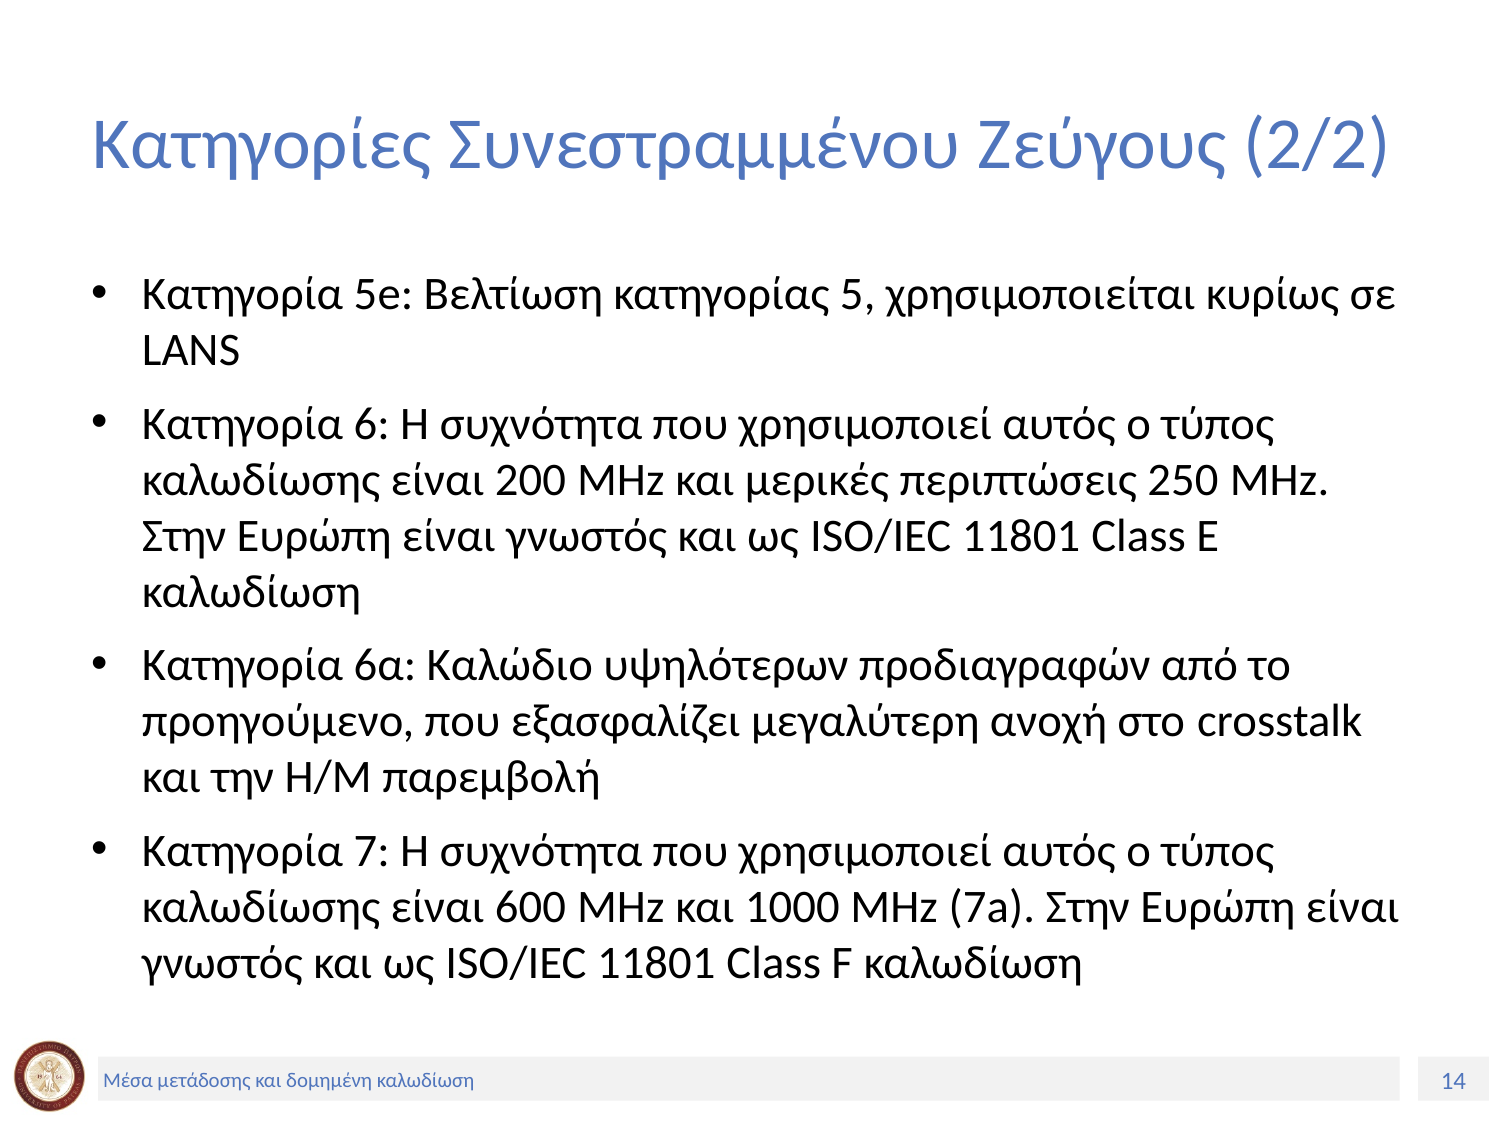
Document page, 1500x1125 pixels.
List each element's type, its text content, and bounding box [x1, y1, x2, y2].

title Κατηγορίες Συνεστραμμένου Ζεύγους (2/2) [75, 45, 1425, 233]
list Κατηγορία 5e: Βελτίωση κατηγορίας 5, χρησιμοποιείται κυρίως σε LANS Κατηγορία 6: Η συχνότητα που χρησιμοποιεί αυτός ο τύπος καλωδίωσης είναι 200 MHz και μερικές περιπτώσεις 250 MHz. Στην Ευρώπη είναι γνωστός και ως ISO/IEC 11801 Class E καλωδίωση Κατηγορία 6α: Καλώδιο υψηλότερων προδιαγραφών από το προηγούμενο, που εξασφαλίζει μεγαλύτερη ανοχή στο crosstalk και την Η/Μ παρεμβολή Κατηγορία 7: Η συχνότητα που χρησιμοποιεί αυτός ο τύπος καλωδίωσης είναι 600 MHz και 1000 MHz (7a). Στην Ευρώπη είναι γνωστός και ως ISO/IEC 11801 Class F καλωδίωση [76, 255, 1427, 998]
picture [0, 1027, 98, 1125]
